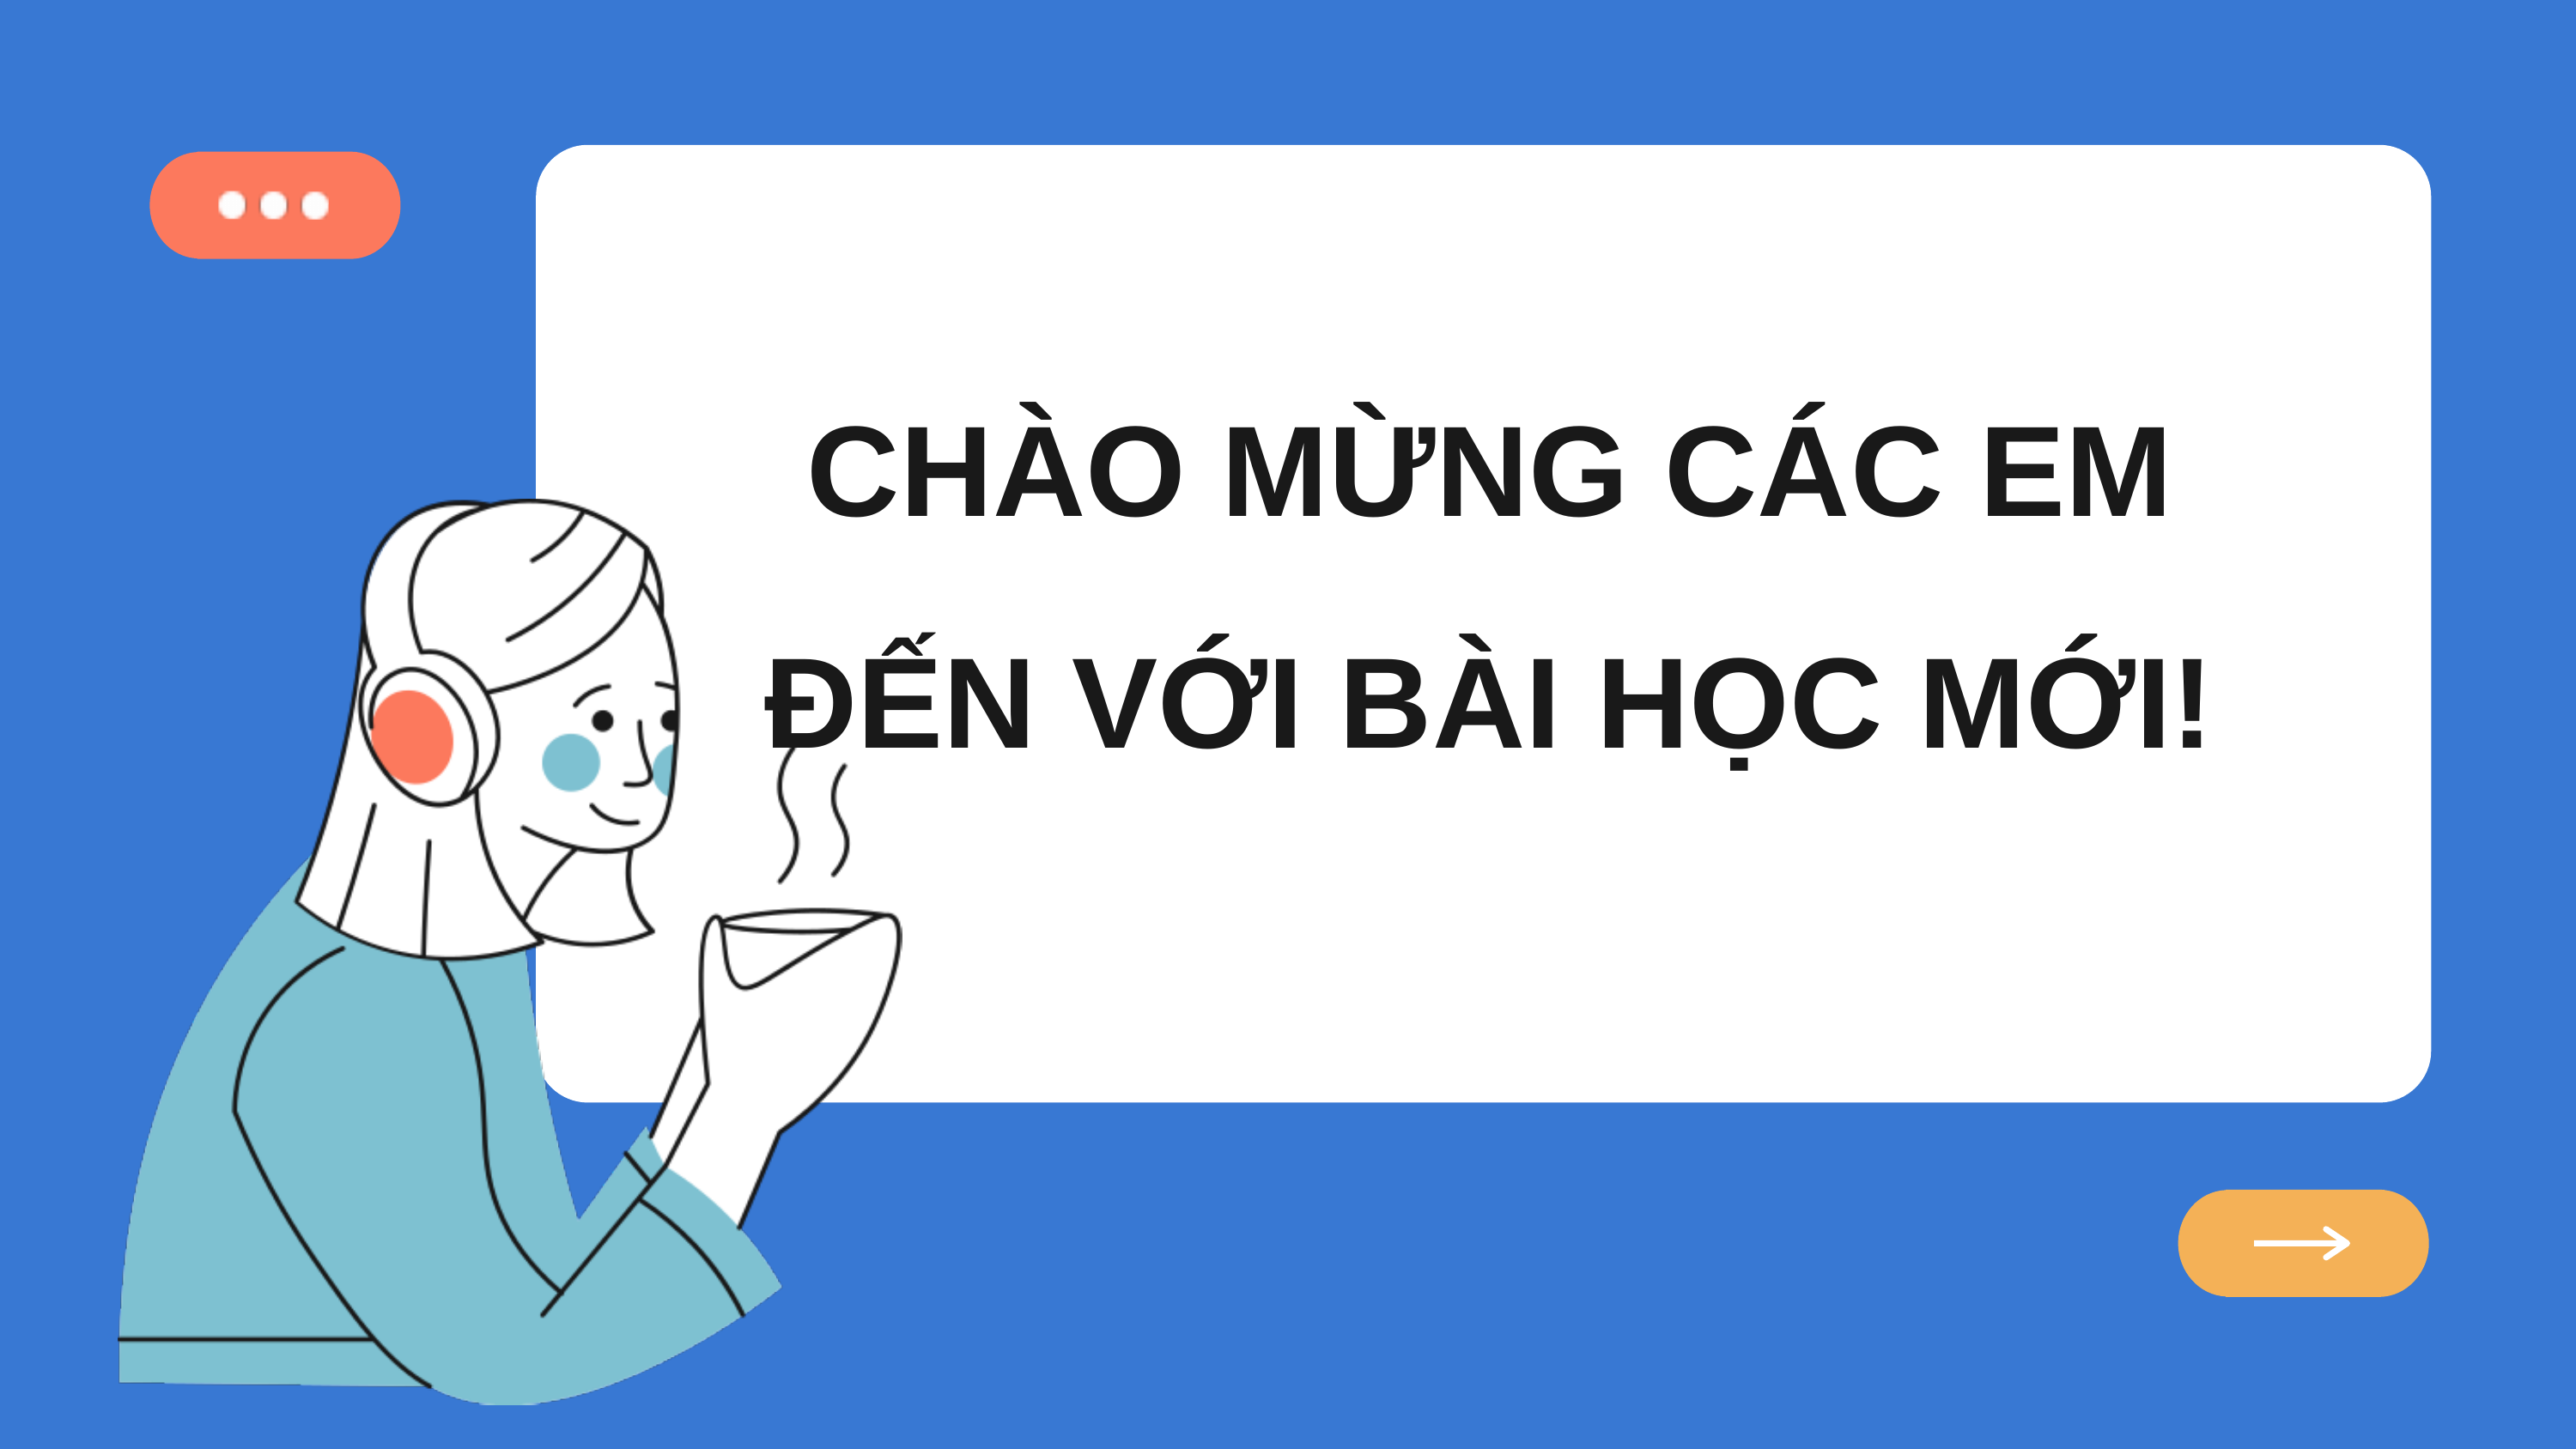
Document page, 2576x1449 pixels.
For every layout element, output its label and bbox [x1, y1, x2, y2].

text_box [535, 144, 2432, 1103]
picture [118, 499, 902, 1405]
text_box [2172, 1182, 2432, 1304]
text_box [144, 144, 404, 266]
